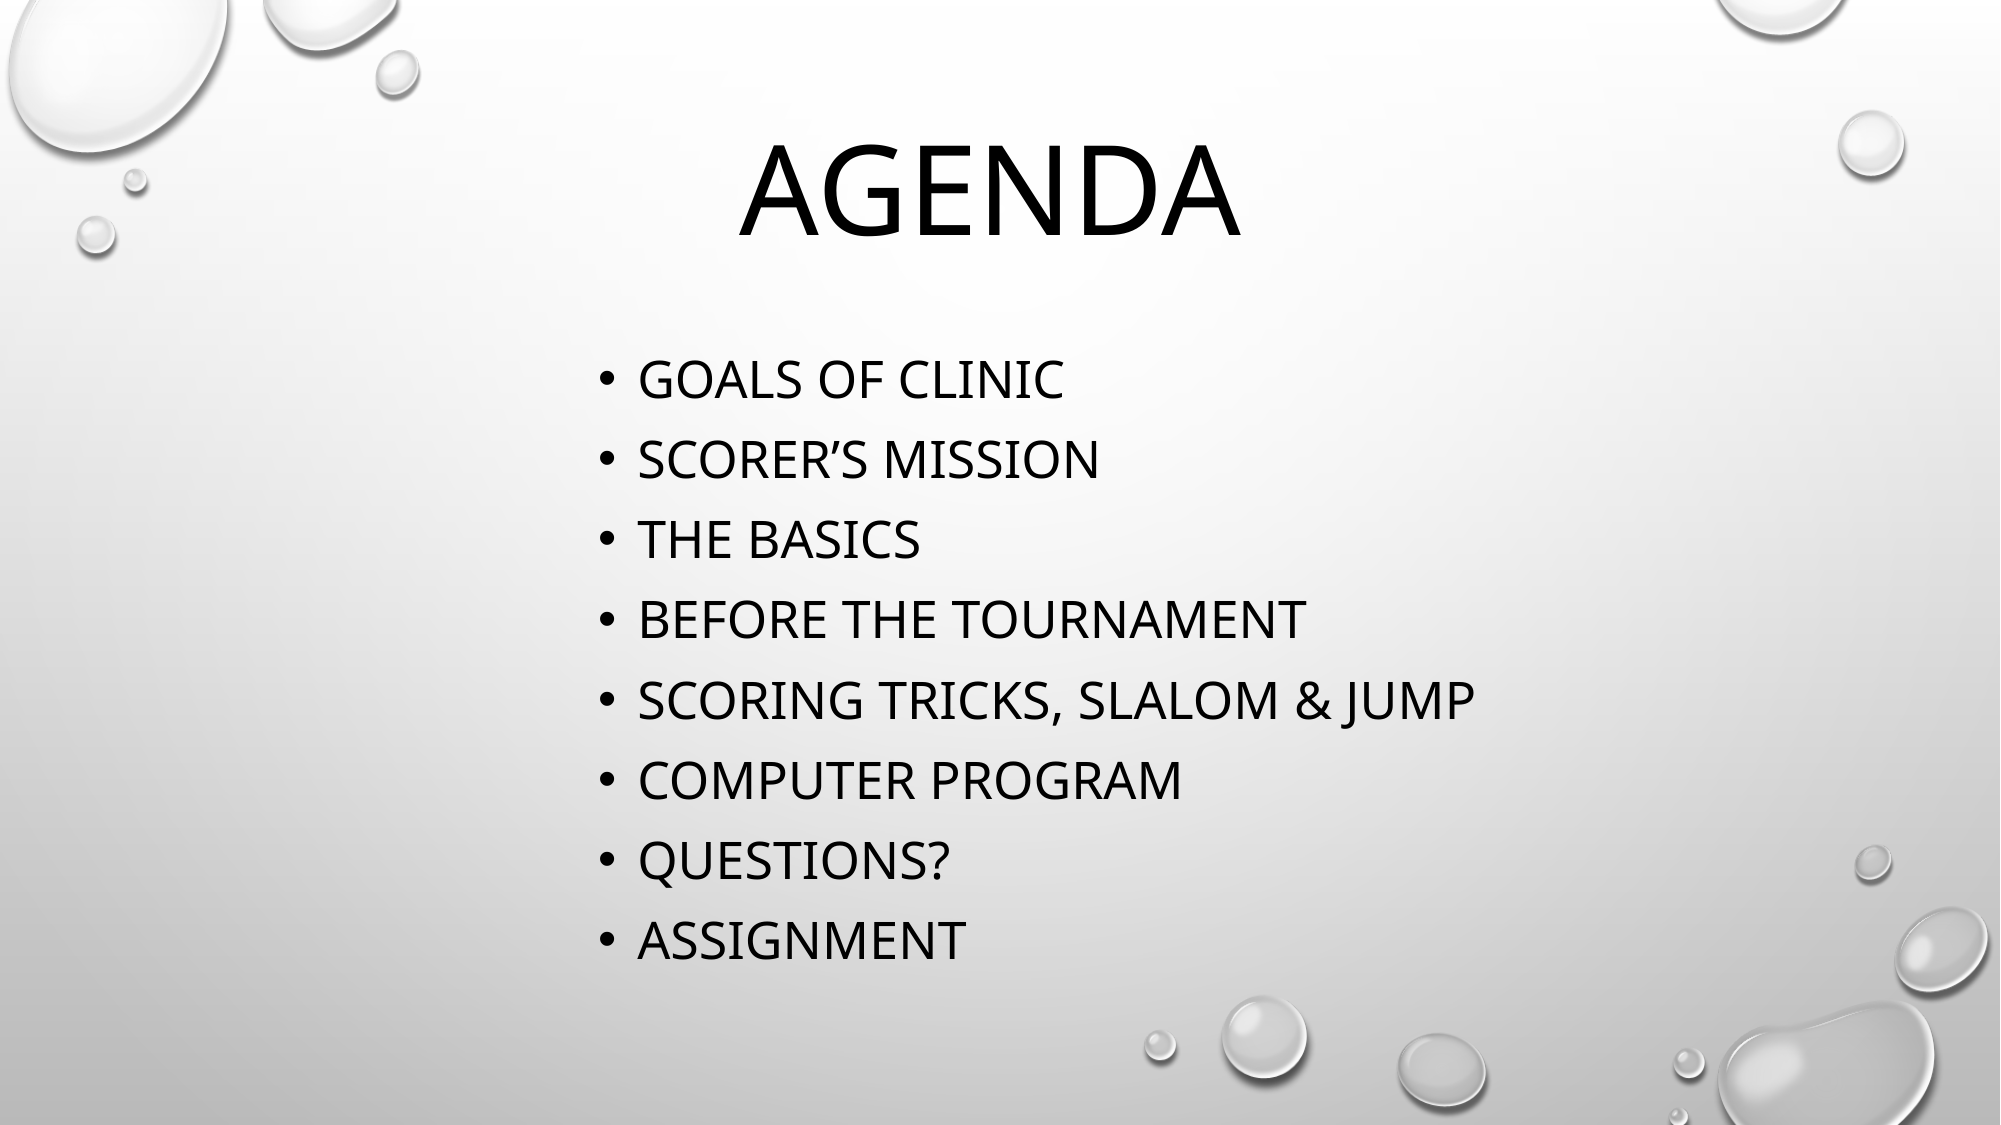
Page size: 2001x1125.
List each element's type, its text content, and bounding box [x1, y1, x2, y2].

title Agenda [140, 64, 1841, 327]
picture [0, 0, 2000, 1125]
list Goals of clinic Scorer’s mission The basics Before the tournament Scoring tricks, slalom & Jump Computer program Questions? Assignment [583, 326, 1615, 1000]
